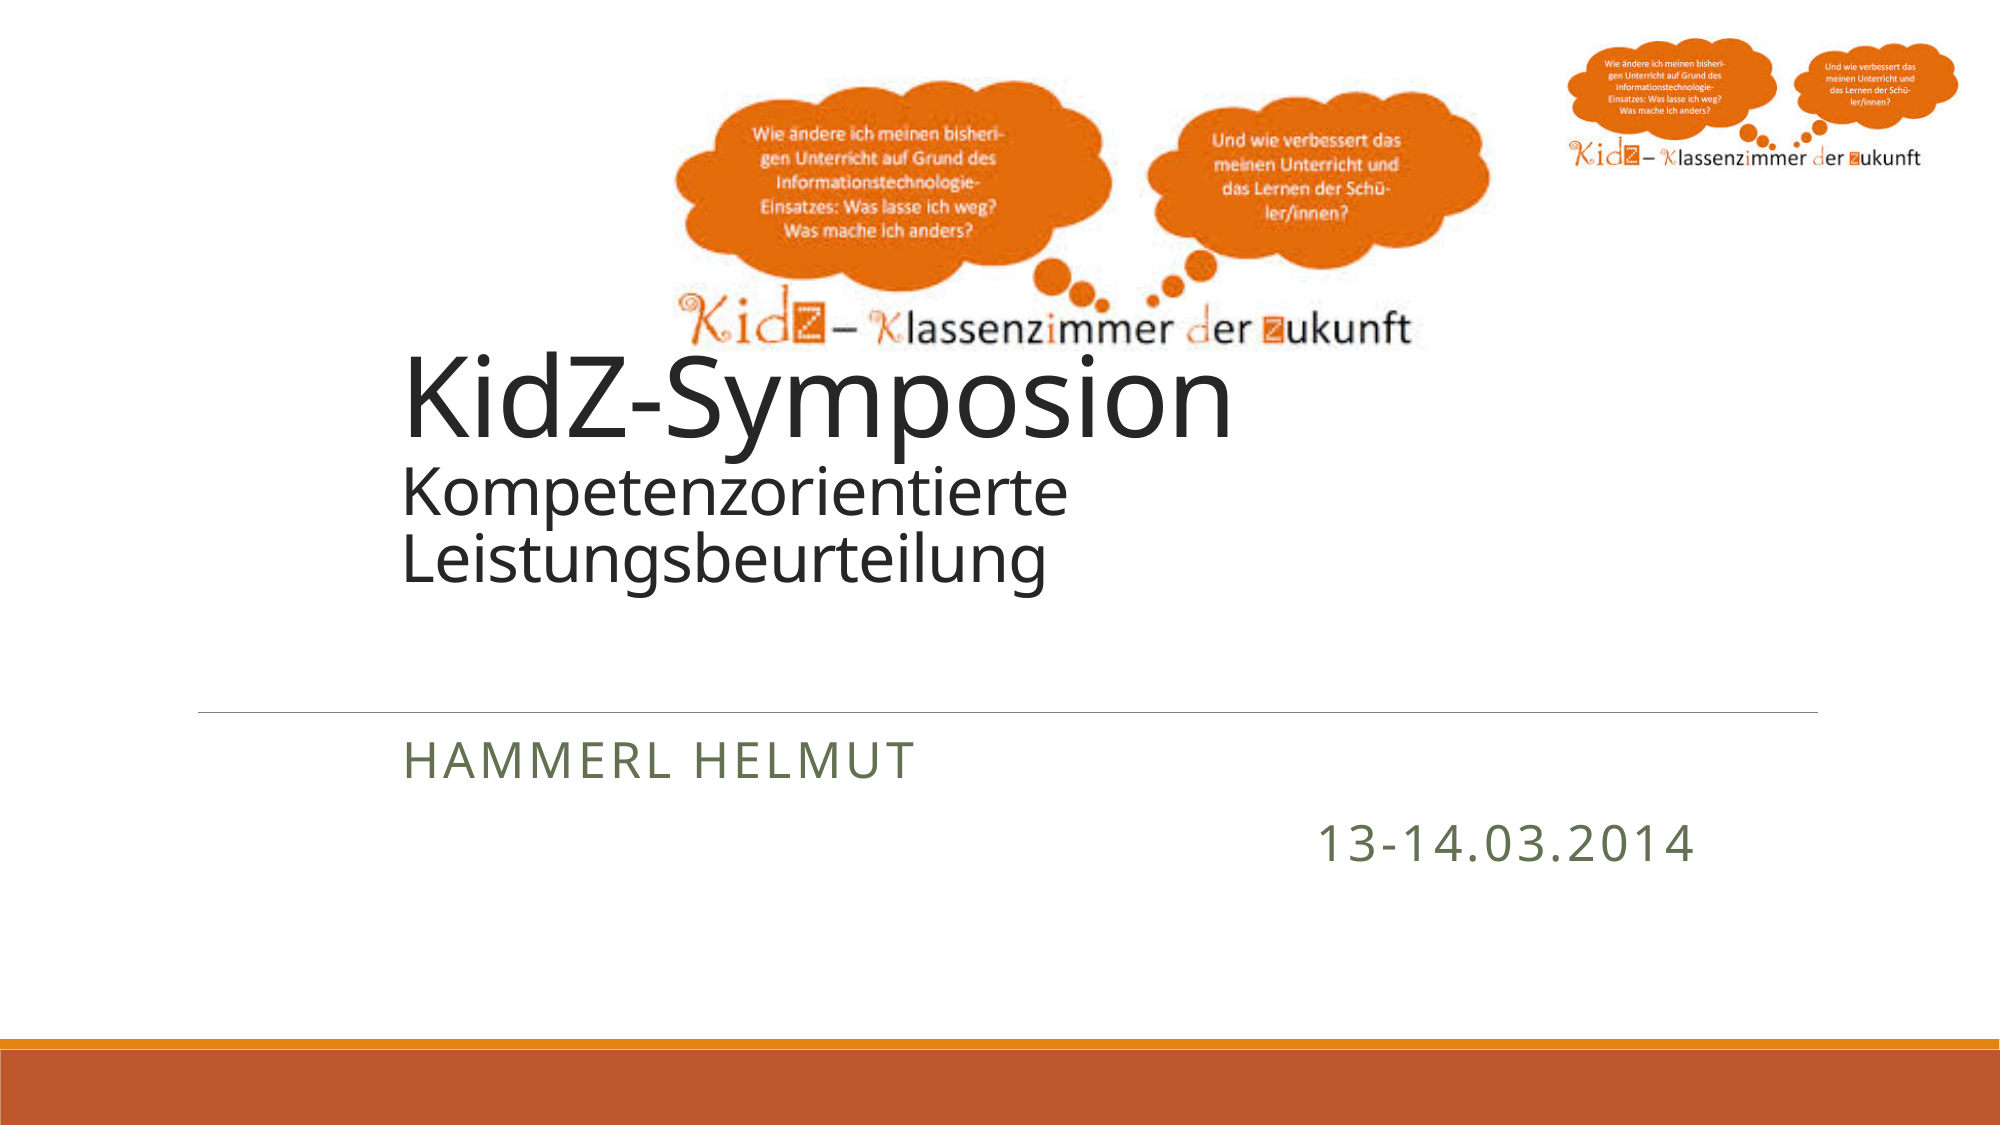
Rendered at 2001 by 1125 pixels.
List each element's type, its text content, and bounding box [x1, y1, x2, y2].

picture [655, 76, 1496, 354]
subtitle Hammerl Helmut 13-14.03.2014 [387, 727, 1710, 925]
picture [1624, 36, 1961, 170]
title KidZ-Symposion Kompetenzorientierte Leistungsbeurteilung [385, 19, 1624, 605]
